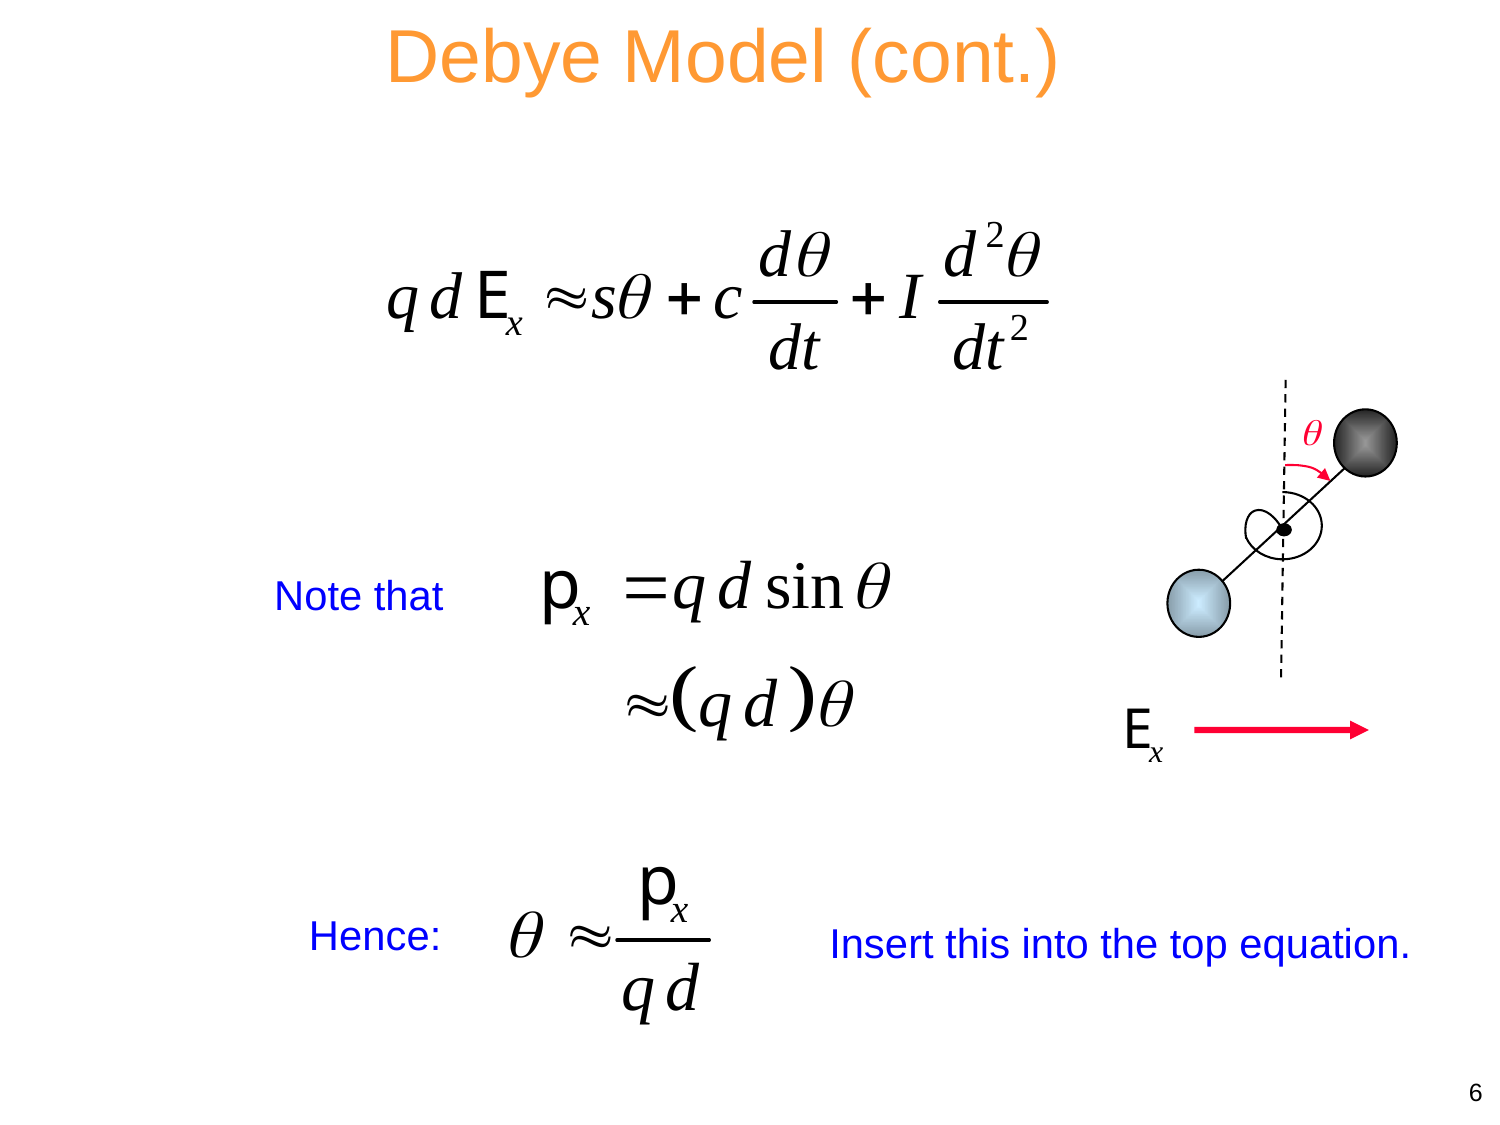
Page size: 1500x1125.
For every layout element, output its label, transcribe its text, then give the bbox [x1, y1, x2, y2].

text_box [517, 534, 904, 763]
text_box Debye Model (cont.) [320, 0, 1126, 105]
text_box Hence: [294, 901, 457, 967]
text_box Insert this into the top equation. [814, 909, 1427, 975]
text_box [499, 831, 727, 1043]
slide_number 6 [1147, 1061, 1498, 1122]
text_box Note that [259, 561, 459, 627]
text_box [376, 202, 1060, 385]
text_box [1117, 400, 1398, 777]
